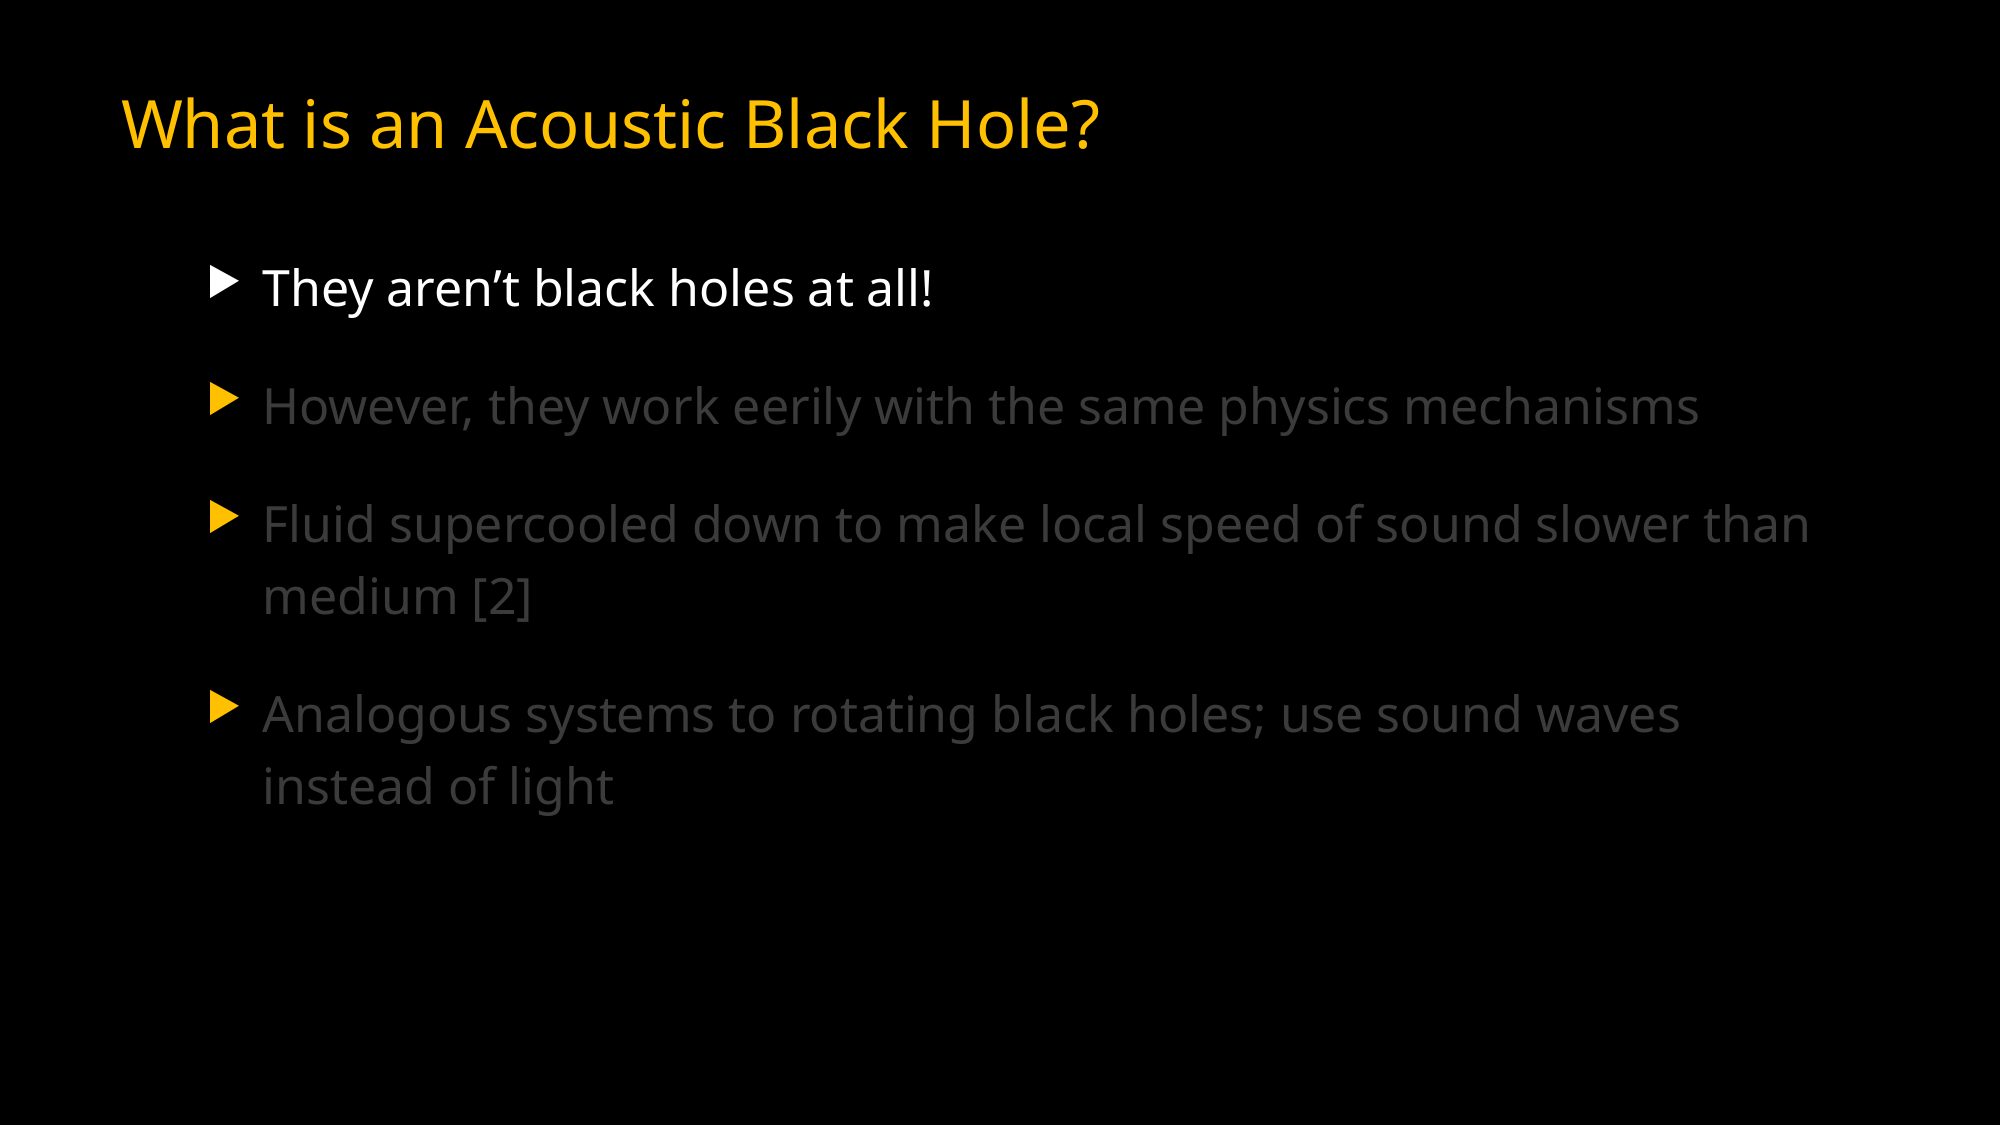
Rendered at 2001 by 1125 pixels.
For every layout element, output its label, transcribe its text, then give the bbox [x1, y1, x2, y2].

list They aren’t black holes at all! However, they work eerily with the same physics mechanisms Fluid supercooled down to make local speed of sound slower than medium [2] Analogous systems to rotating black holes; use sound waves instead of light [191, 237, 1867, 982]
title What is an Acoustic Black Hole? [106, 74, 1649, 230]
